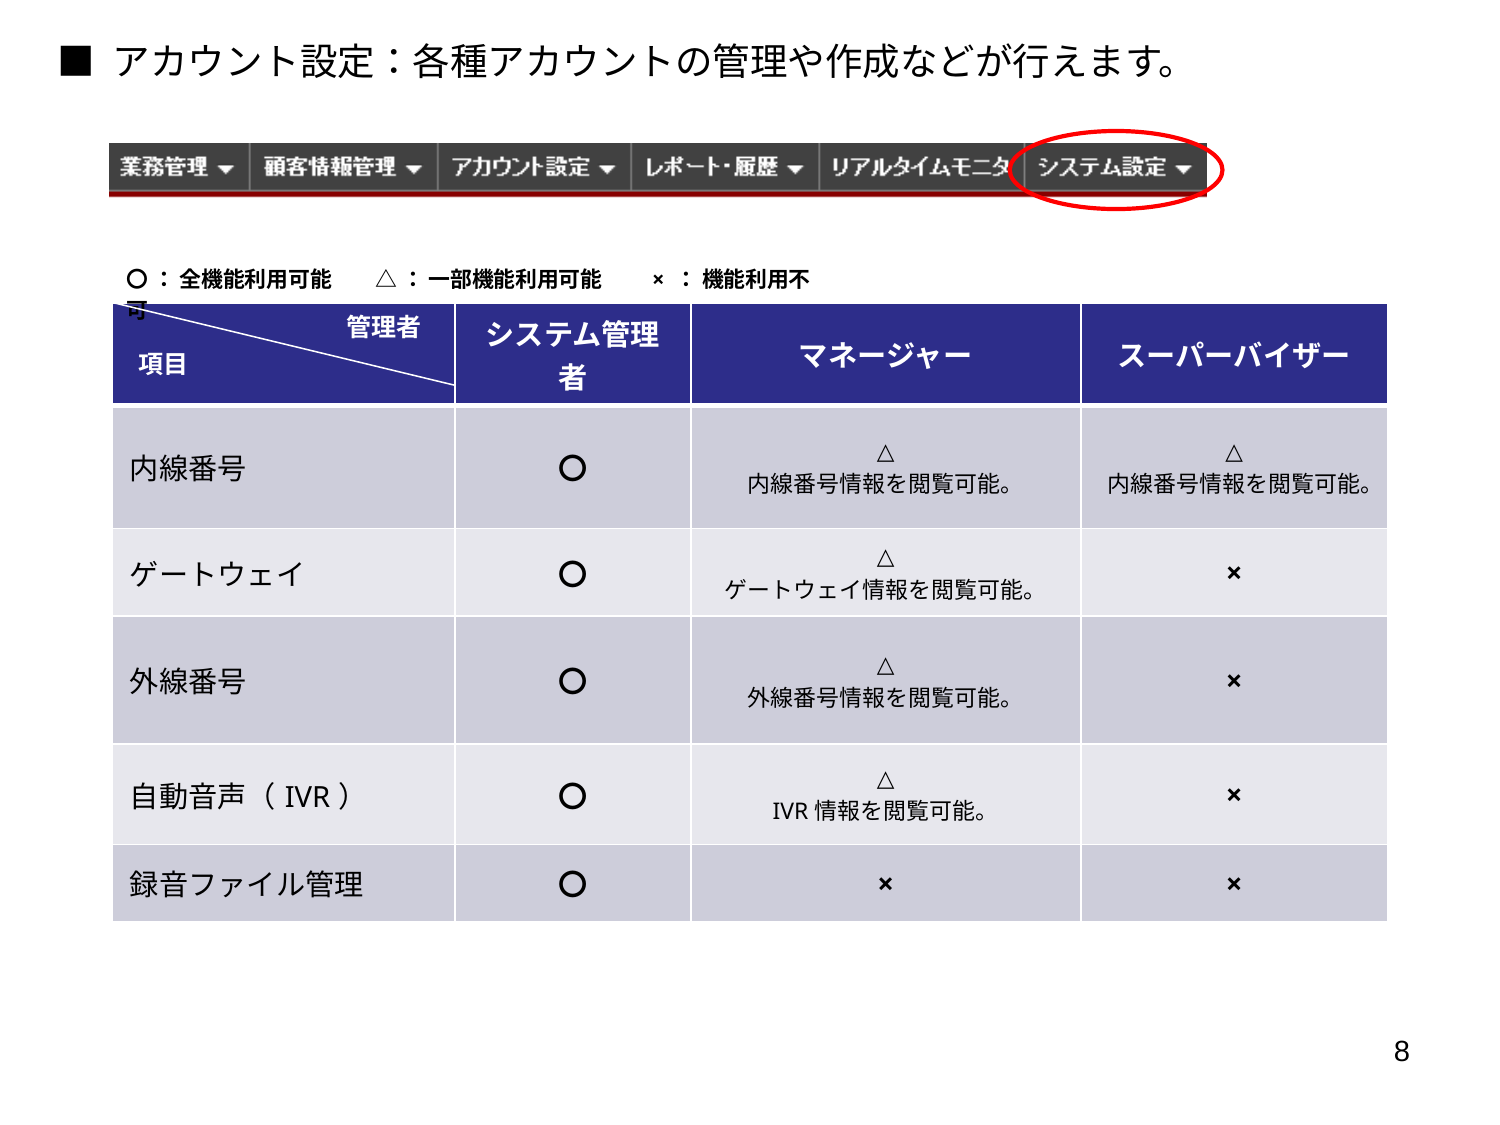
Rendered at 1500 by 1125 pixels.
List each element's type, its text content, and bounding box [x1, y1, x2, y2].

table_header [113, 393, 454, 403]
table_header システム管理者 [456, 331, 690, 403]
table_header スーパーバイザー [1082, 304, 1387, 403]
table_cell △ ゲートウェイ情報を閲覧可能。 [692, 529, 1080, 615]
table_cell △ 外線番号情報を閲覧可能。 [692, 617, 1080, 743]
table_header マネージャー [692, 304, 1080, 403]
table_cell 外線番号 [113, 617, 454, 743]
table_cell 自動音声（IVR） [113, 745, 454, 844]
table_cell 〇 [456, 845, 690, 921]
table_cell △ 内線番号情報を閲覧可能。 [692, 408, 1080, 528]
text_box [108, 130, 1223, 210]
table_cell 〇 [456, 529, 690, 615]
table_cell × [692, 845, 1080, 921]
table_cell × [1082, 845, 1387, 921]
text_box 〇 ： 全機能利用可能 △ ： 一部機能利用可能 × ： 機能利用不可 [111, 252, 845, 331]
table_cell 〇 [456, 617, 690, 743]
text_box ■ アカウント設定：各種アカウントの管理や作成などが行えます。 [42, 30, 1500, 91]
slide_number 7 [1074, 1024, 1425, 1103]
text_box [111, 302, 456, 386]
table_cell 〇 [456, 745, 690, 844]
table_cell × [1082, 617, 1387, 743]
table_cell ゲートウェイ [113, 529, 454, 615]
table_cell 〇 [456, 408, 690, 528]
table_cell △ 内線番号情報を閲覧可能。 [1082, 408, 1387, 528]
table_cell △ IVR情報を閲覧可能。 [692, 745, 1080, 844]
table_cell 内線番号 [113, 408, 454, 528]
table_cell × [1082, 529, 1387, 615]
table_cell 録音ファイル管理 [113, 845, 454, 921]
table_cell × [1082, 745, 1387, 844]
